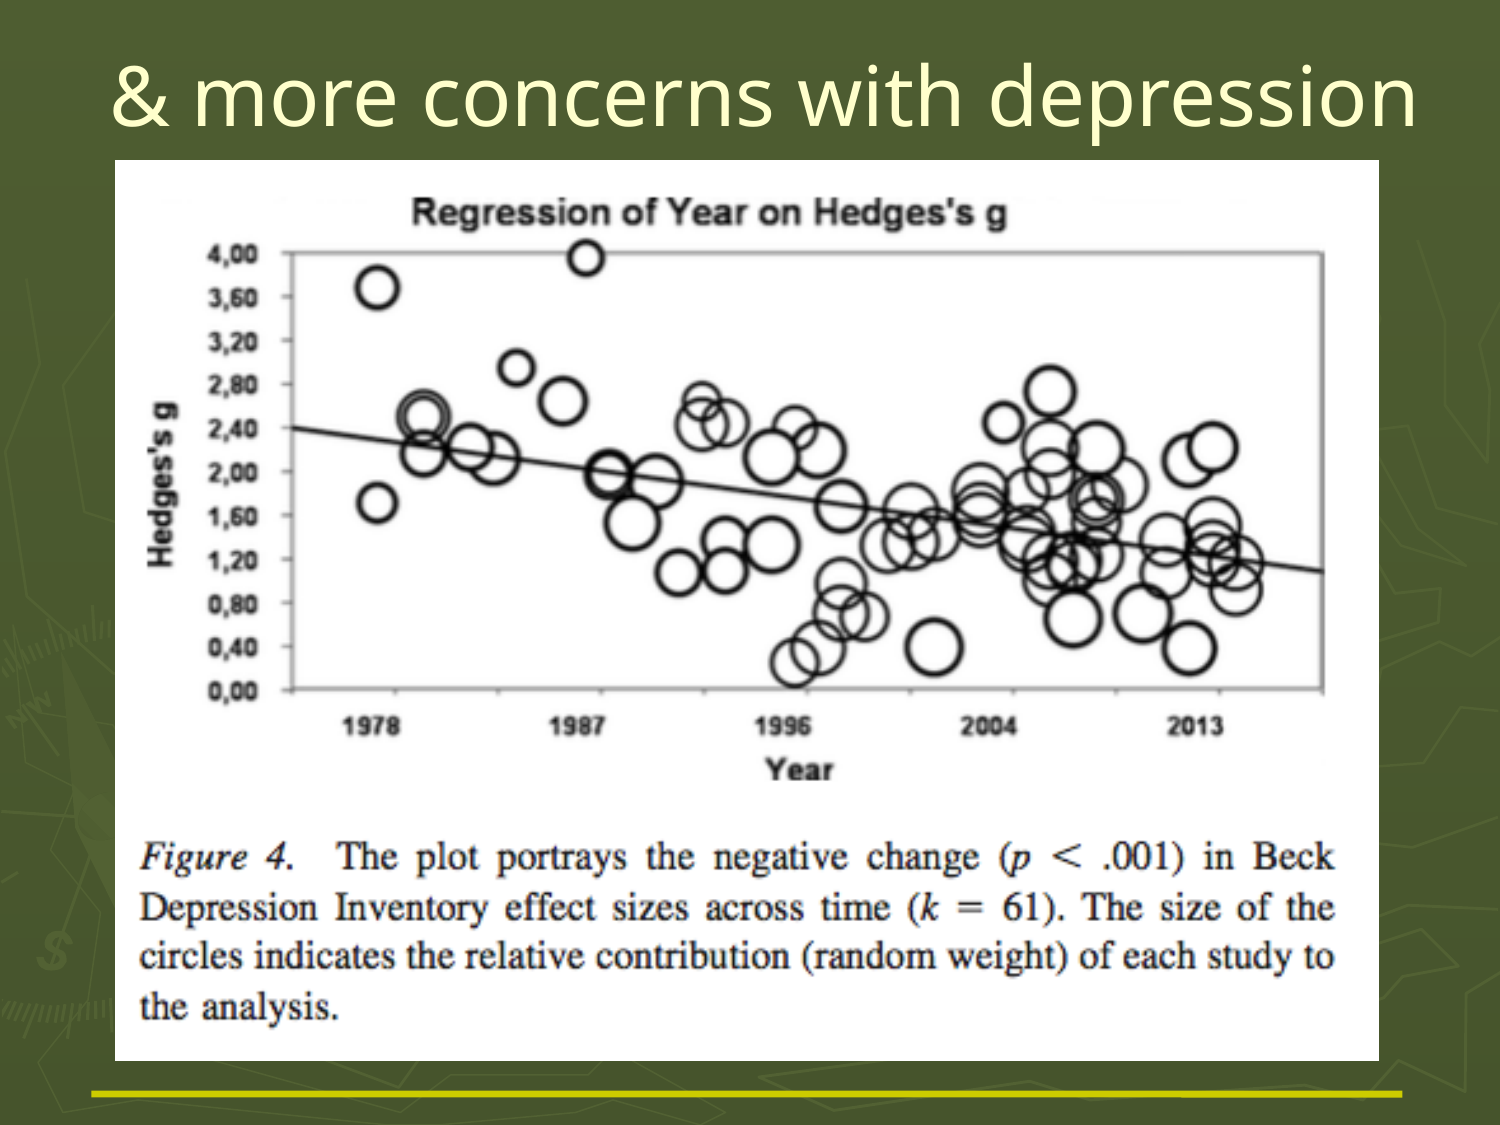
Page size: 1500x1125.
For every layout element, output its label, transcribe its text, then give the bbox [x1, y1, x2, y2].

title & more concerns with depression [11, 0, 1495, 184]
picture [114, 160, 1379, 1062]
